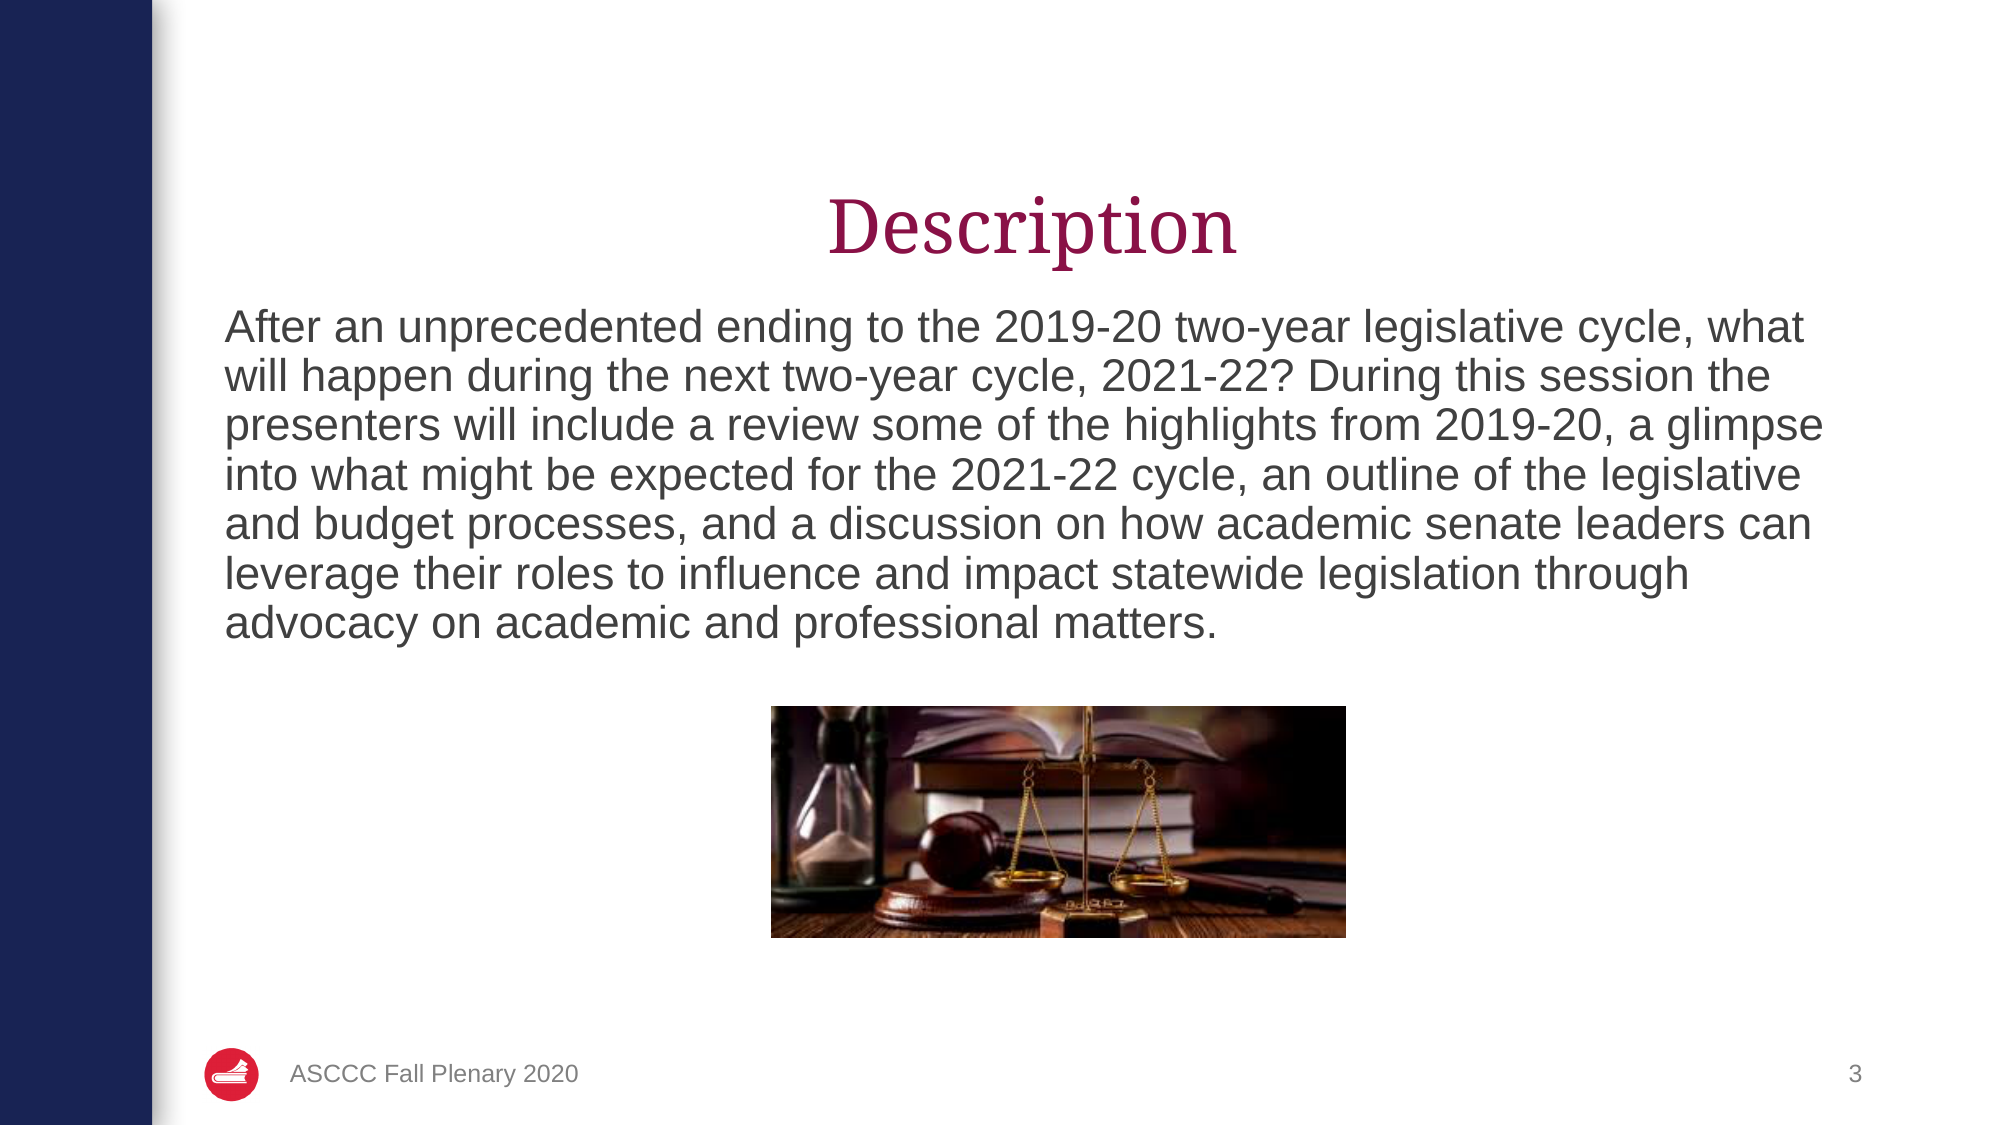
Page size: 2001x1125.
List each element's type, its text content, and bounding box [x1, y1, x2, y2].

slide_number 3 [1712, 1042, 1863, 1103]
picture [771, 706, 1346, 938]
title Description [209, 59, 1858, 278]
picture [202, 1046, 260, 1103]
list After an unprecedented ending to the 2019-20 two-year legislative cycle, what will happen during the next two-year cycle, 2021-22? During this session the presenters will include a review some of the highlights from 2019-20, a glimpse into what might be expected for the 2021-22 cycle, an outline of the legislative and budget processes, and a discussion on how academic senate leaders can leverage their roles to influence and impact statewide legislation through advocacy on academic and professional matters. [209, 294, 1860, 1020]
footer ASCCC Fall Plenary 2020 [274, 1042, 950, 1103]
